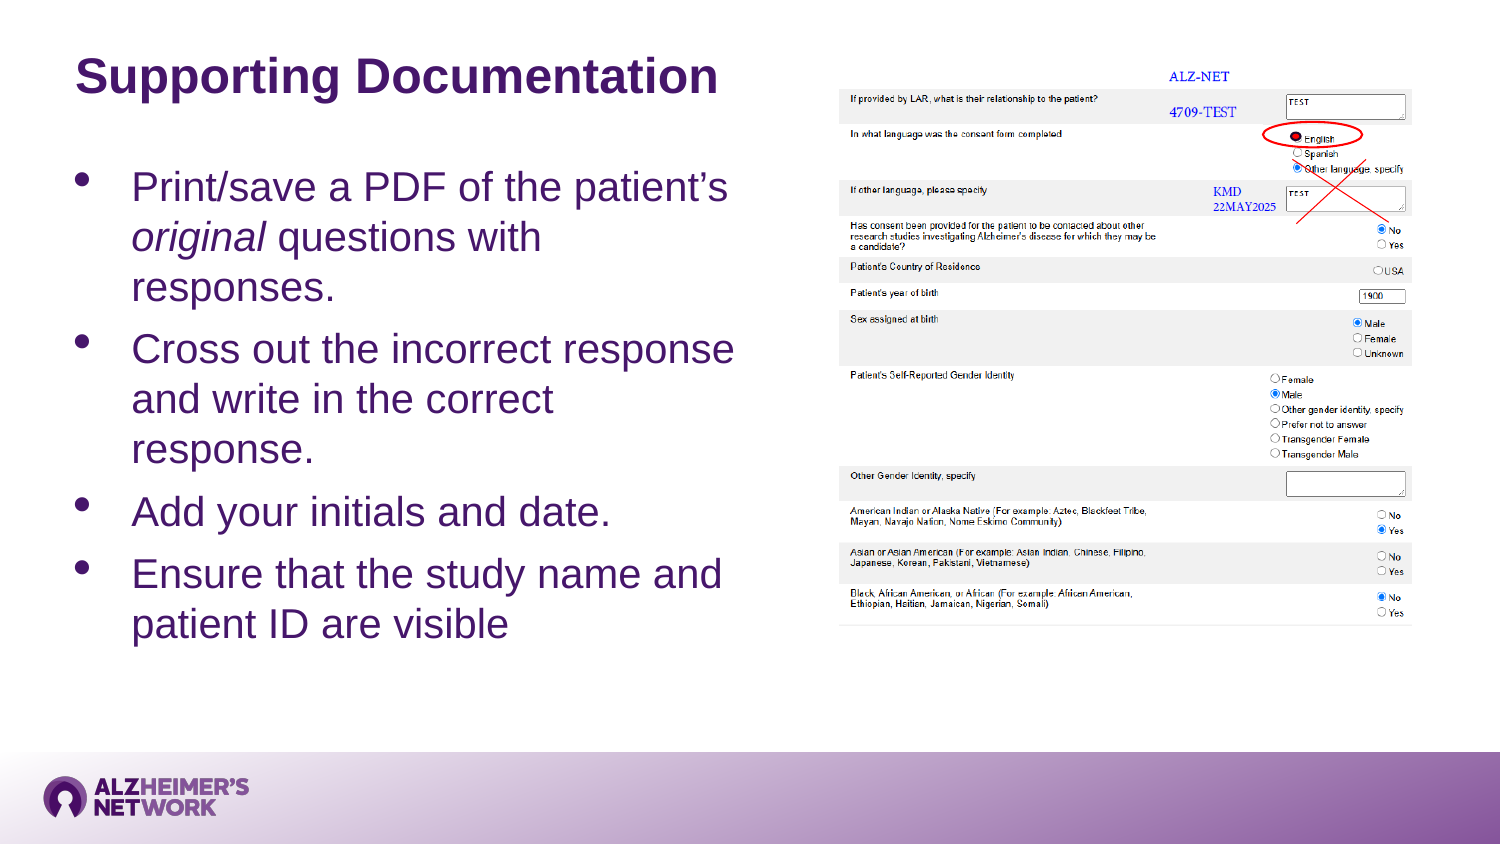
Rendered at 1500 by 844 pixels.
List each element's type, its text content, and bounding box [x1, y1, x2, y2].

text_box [1292, 159, 1389, 223]
list Print/save a PDF of the patient’s original questions with responses. Cross out the incorrect response and write in the correct response. Add your initials and date. Ensure that the study name and patient ID are visible [75, 159, 738, 712]
list Supporting Documentation [75, 50, 800, 250]
picture [829, 50, 1425, 712]
picture [35, 768, 258, 829]
